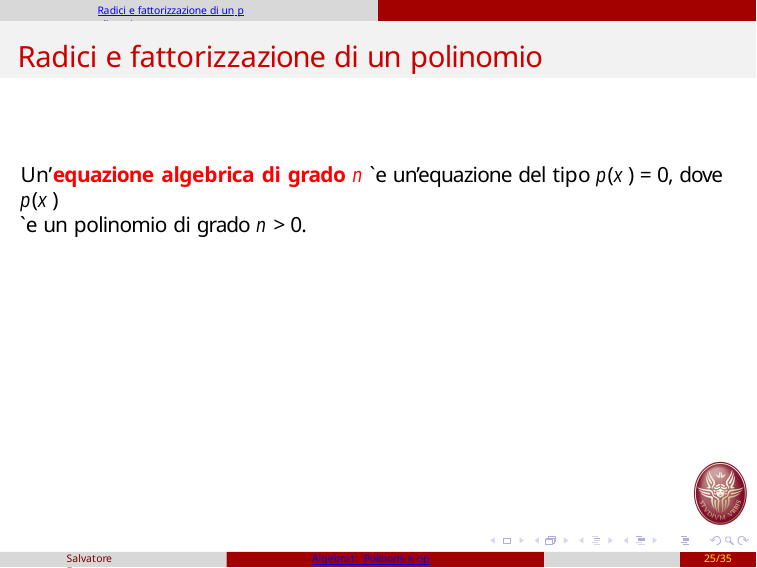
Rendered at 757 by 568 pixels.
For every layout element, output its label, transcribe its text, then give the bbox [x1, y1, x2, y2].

text_box [0, 0, 756, 551]
text_box [0, 551, 226, 567]
text_box [544, 551, 680, 567]
text_box 25/35 [702, 552, 734, 565]
text_box [680, 551, 756, 567]
text_box [226, 551, 544, 567]
slide_number Salvatore Fragapane [64, 552, 163, 568]
footer Algebra1: Polinomi e operazioni [309, 552, 462, 568]
